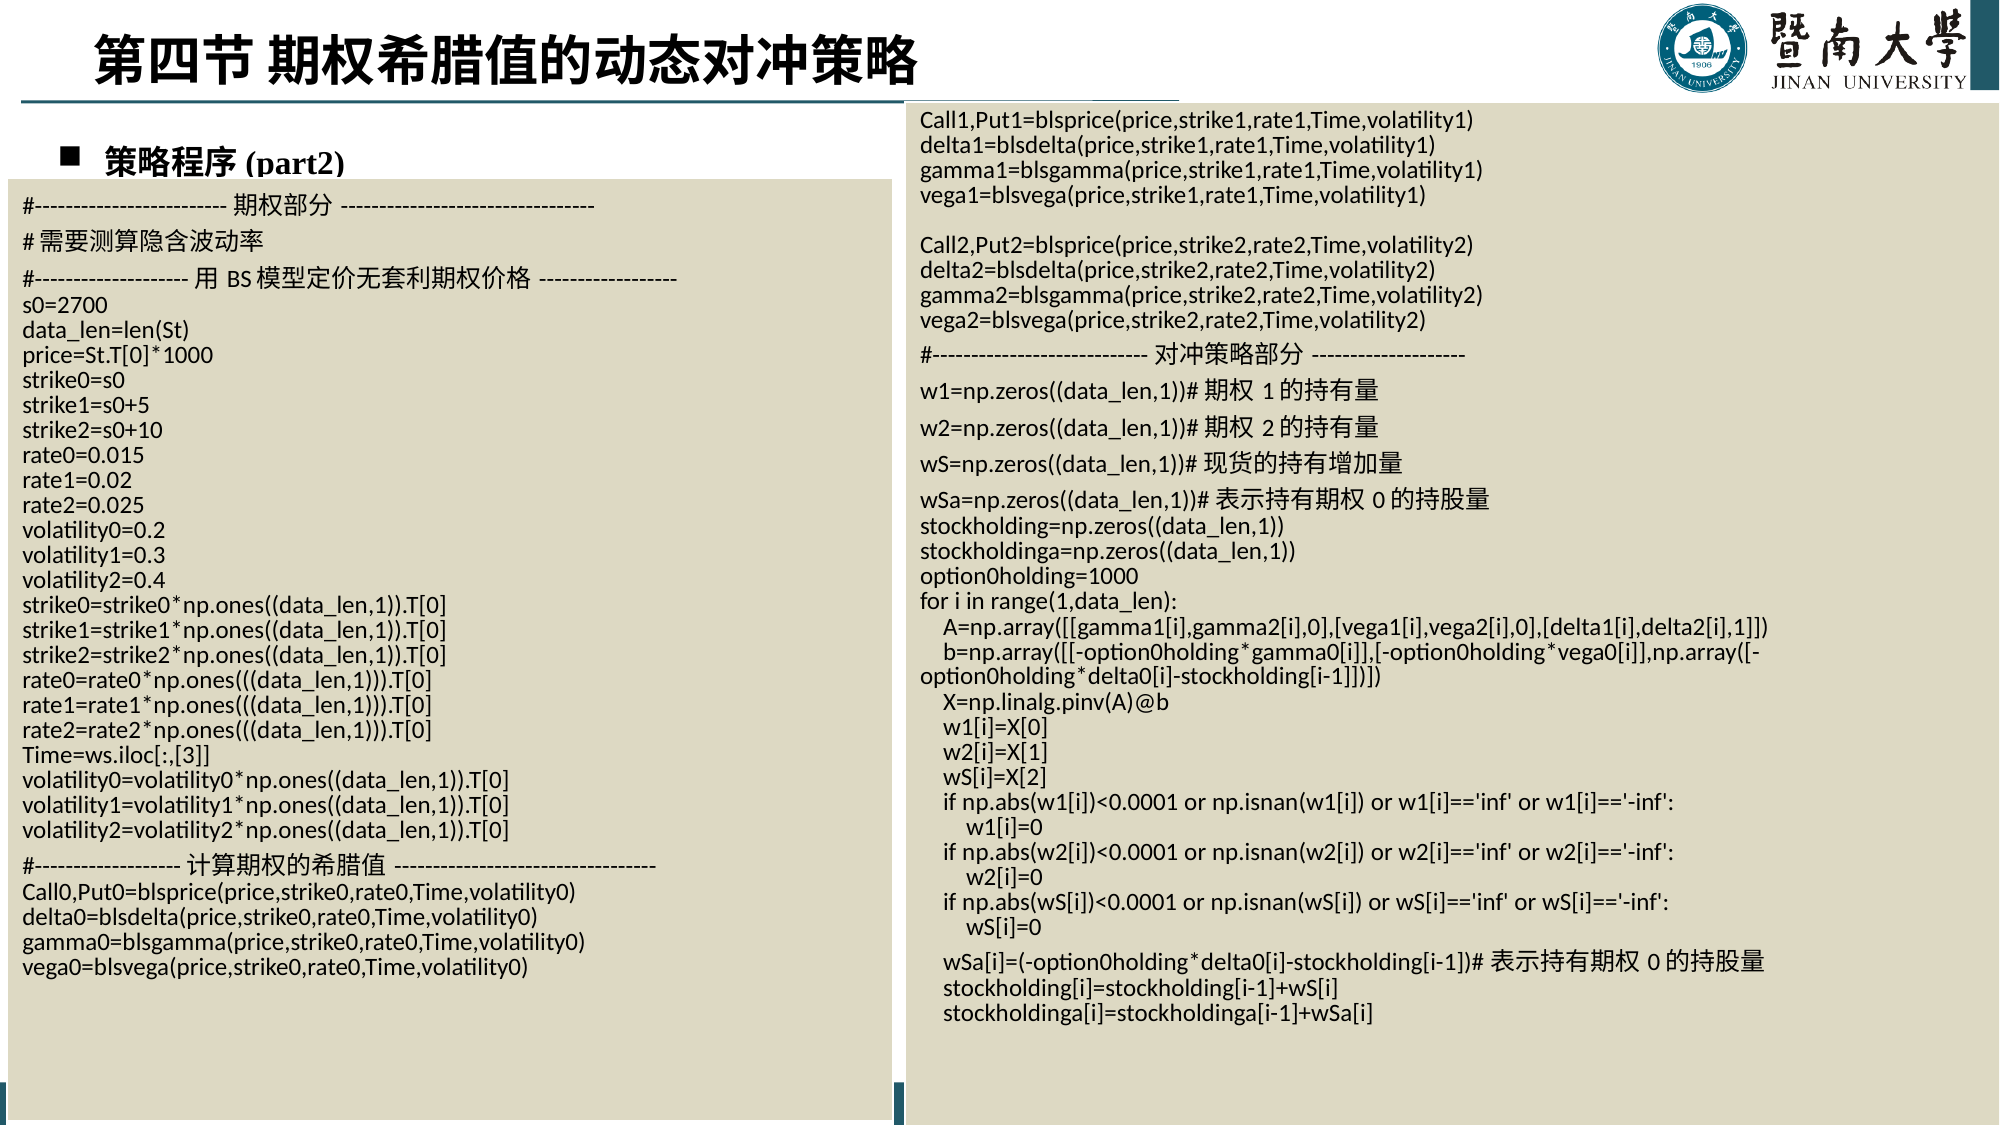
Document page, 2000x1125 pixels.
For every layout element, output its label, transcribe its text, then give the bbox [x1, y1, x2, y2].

picture [1657, 3, 1967, 93]
table_header #-------------------------期权部分--------------------------------- #需要测算隐含波动率 #--------------------用BS模型定价无套利期权价格------------------ s0=2700 data_len=len(St) price=St.T[0]*1000 strike0=s0 strike1=s0+5 strike2=s0+10 rate0=0.015 rate1=0.02 rate2=0.025 volatility0=0.2 volatility1=0.3 volatility2=0.4 strike0=strike0*np.ones((data_len,1)).T[0] strike1=strike1*np.ones((data_len,1)).T[0] strike2=strike2*np.ones((data_len,1)).T[0] rate0=rate0*np.ones(((data_len,1))).T[0] rate1=rate1*np.ones(((data_len,1))).T[0] rate2=rate2*np.ones(((data_len,1))).T[0] Time=ws.iloc[:,[3]] volatility0=volatility0*np.ones((data_len,1)).T[0] volatility1=volatility1*np.ones((data_len,1)).T[0] volatility2=volatility2*np.ones((data_len,1)).T[0] #-------------------计算期权的希腊值---------------------------------- Call0,Put0=blsprice(price,strike0,rate0,Time,volatility0) delta0=blsdelta(price,strike0,rate0,Time,volatility0) gamma0=blsgamma(price,strike0,rate0,Time,volatility0) vega0=blsvega(price,strike0,rate0,Time,volatility0) [8, 179, 892, 1120]
text_box 策略程序(part2) [42, 113, 904, 980]
text_box 第四节 期权希腊值的动态对冲策略 [78, 19, 951, 99]
table_header Call1,Put1=blsprice(price,strike1,rate1,Time,volatility1) delta1=blsdelta(price,strike1,rate1,Time,volatility1) gamma1=blsgamma(price,strike1,rate1,Time,volatility1) vega1=blsvega(price,strike1,rate1,Time,volatility1) Call2,Put2=blsprice(price,strike2,rate2,Time,volatility2) delta2=blsdelta(price,strike2,rate2,Time,volatility2) gamma2=blsgamma(price,strike2,rate2,Time,volatility2) vega2=blsvega(price,strike2,rate2,Time,volatility2) #----------------------------对冲策略部分-------------------- w1=np.zeros((data_len,1))#期权1的持有量 w2=np.zeros((data_len,1))#期权2的持有量 wS=np.zeros((data_len,1))#现货的持有增加量 wSa=np.zeros((data_len,1))#表示持有期权0的持股量 stockholding=np.zeros((data_len,1)) stockholdinga=np.zeros((data_len,1)) option0holding=1000 for i in range(1,data_len): A=np.array([[gamma1[i],gamma2[i],0],[vega1[i],vega2[i],0],[delta1[i],delta2[i],1]]) b=np.array([[-option0holding*gamma0[i]],[-option0holding*vega0[i]],np.array([-option0holding*delta0[i]-stockholding[i-1]])]) X=np.linalg.pinv(A)@b w1[i]=X[0] w2[i]=X[1] wS[i]=X[2] if np.abs(w1[i])<0.0001 or np.isnan(w1[i]) or w1[i]=='inf' or w1[i]=='-inf': w1[i]=0 if np.abs(w2[i])<0.0001 or np.isnan(w2[i]) or w2[i]=='inf' or w2[i]=='-inf': w2[i]=0 if np.abs(wS[i])<0.0001 or np.isnan(wS[i]) or wS[i]=='inf' or wS[i]=='-inf': wS[i]=0 wSa[i]=(-option0holding*delta0[i]-stockholding[i-1])#表示持有期权0的持股量 stockholding[i]=stockholding[i-1]+wS[i] stockholdinga[i]=stockholdinga[i-1]+wSa[i] [906, 103, 1999, 1125]
